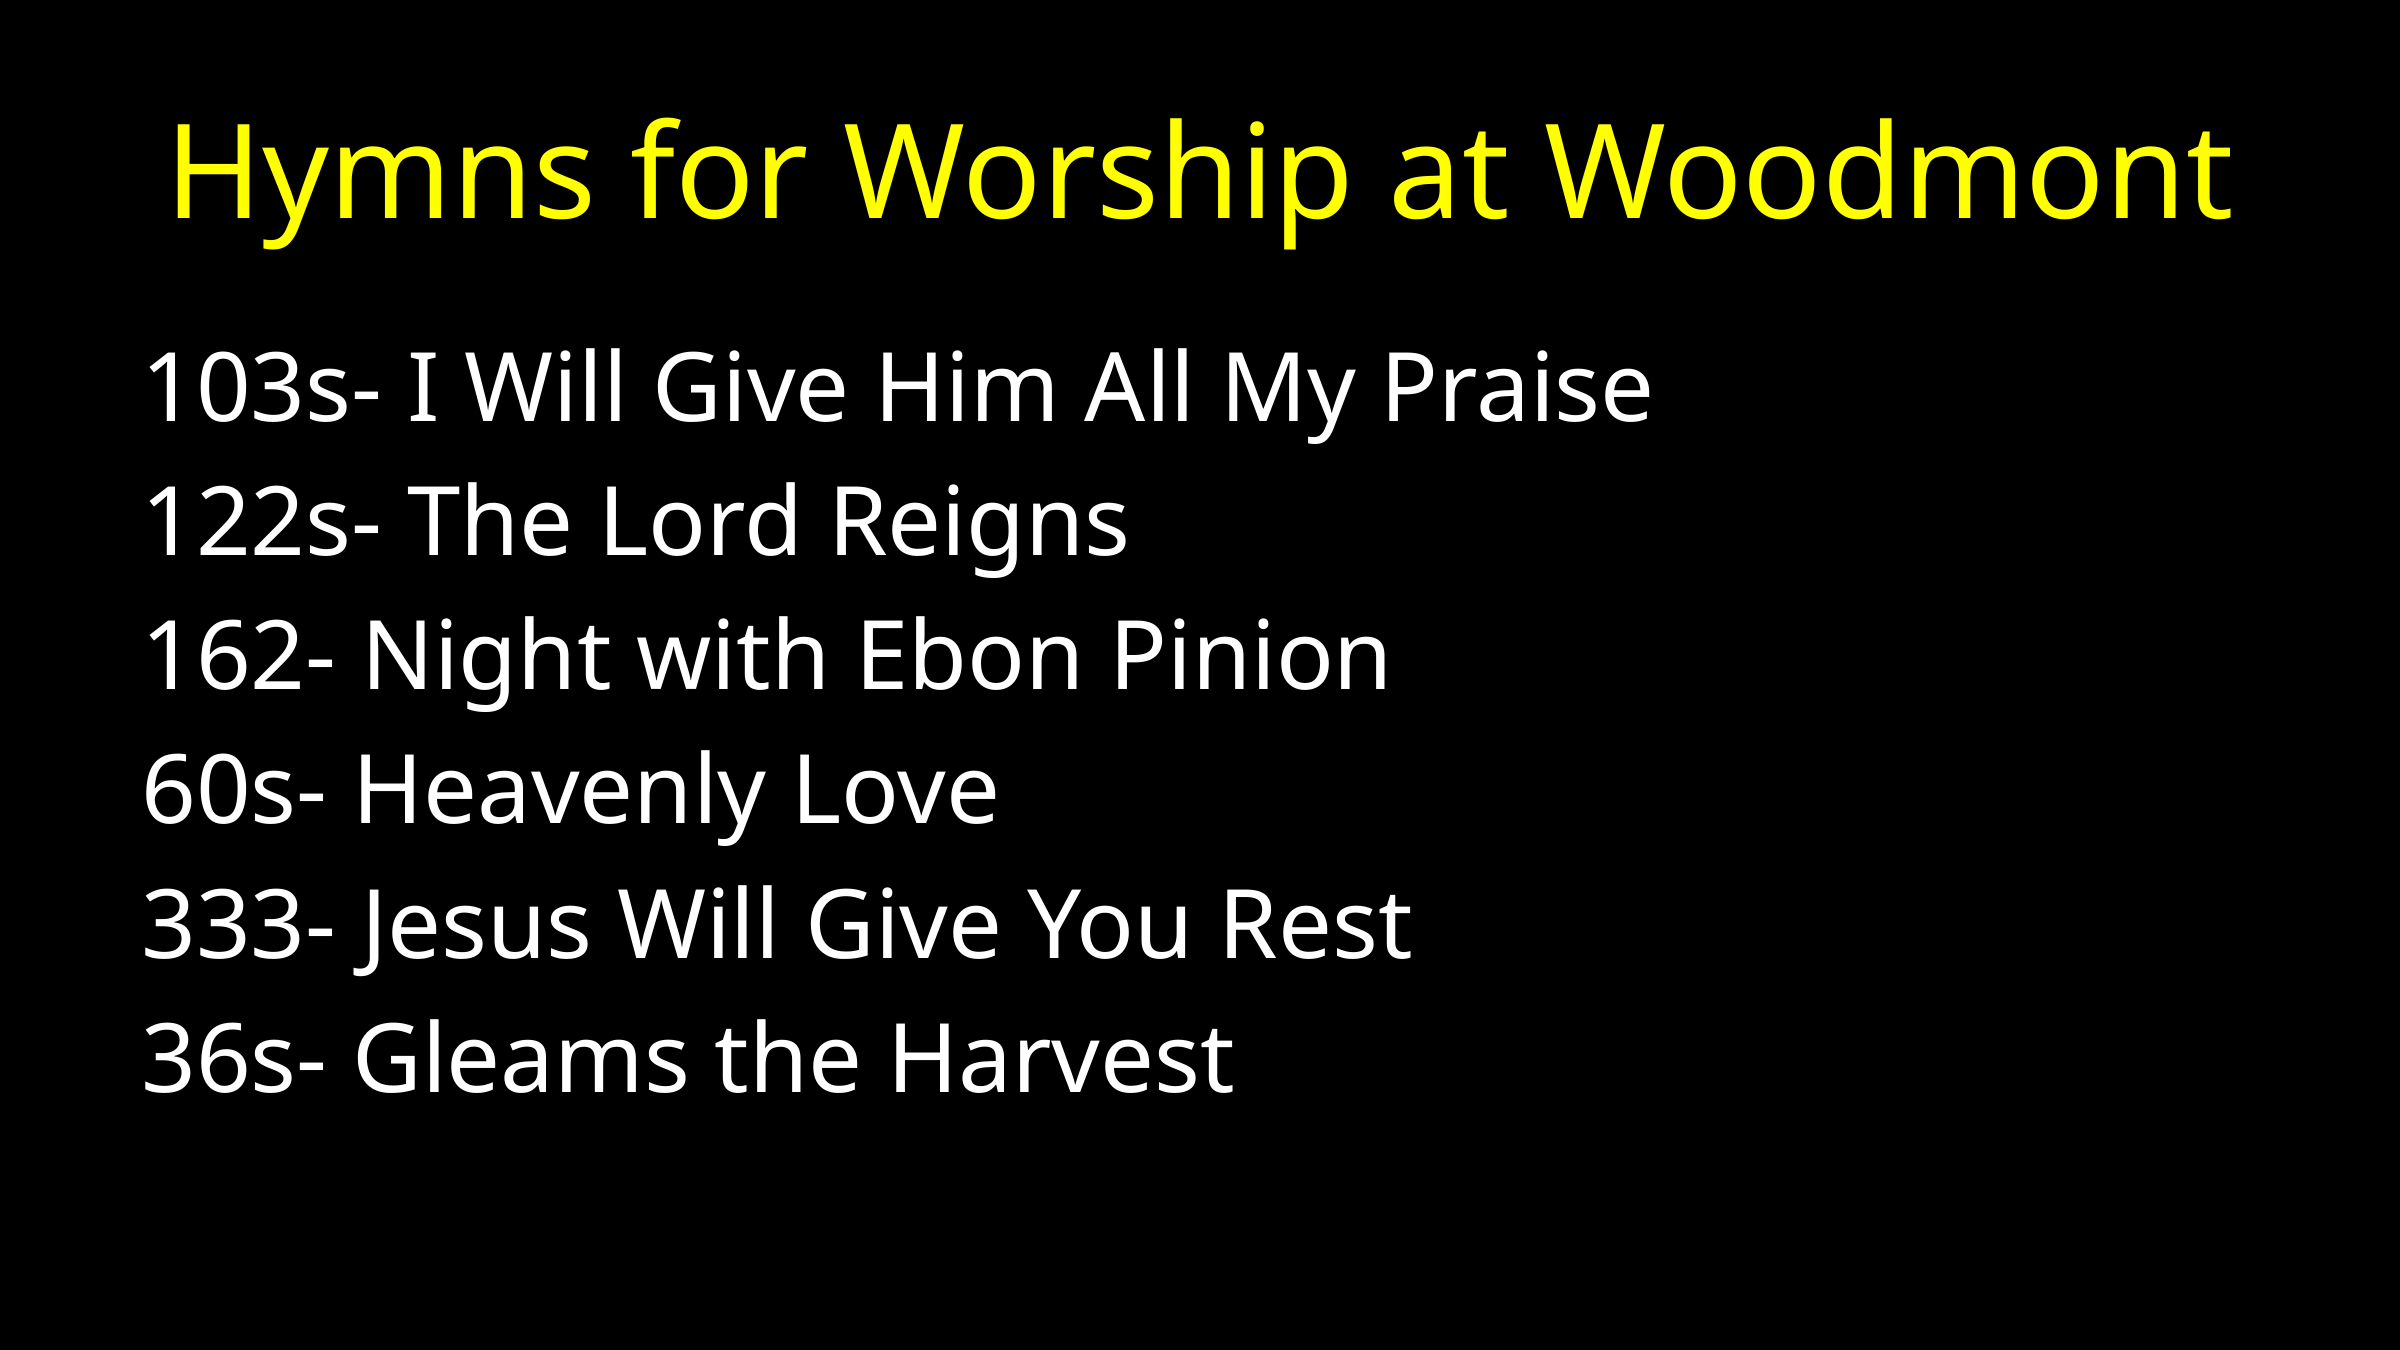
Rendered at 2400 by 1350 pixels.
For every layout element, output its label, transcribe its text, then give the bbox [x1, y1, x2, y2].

title Hymns for Worship at Woodmont [120, 54, 2280, 279]
list 103s- I Will Give Him All My Praise 122s- The Lord Reigns 162- Night with Ebon Pinion 60s- Heavenly Love 333- Jesus Will Give You Rest 36s- Gleams the Harvest [120, 315, 2280, 1206]
